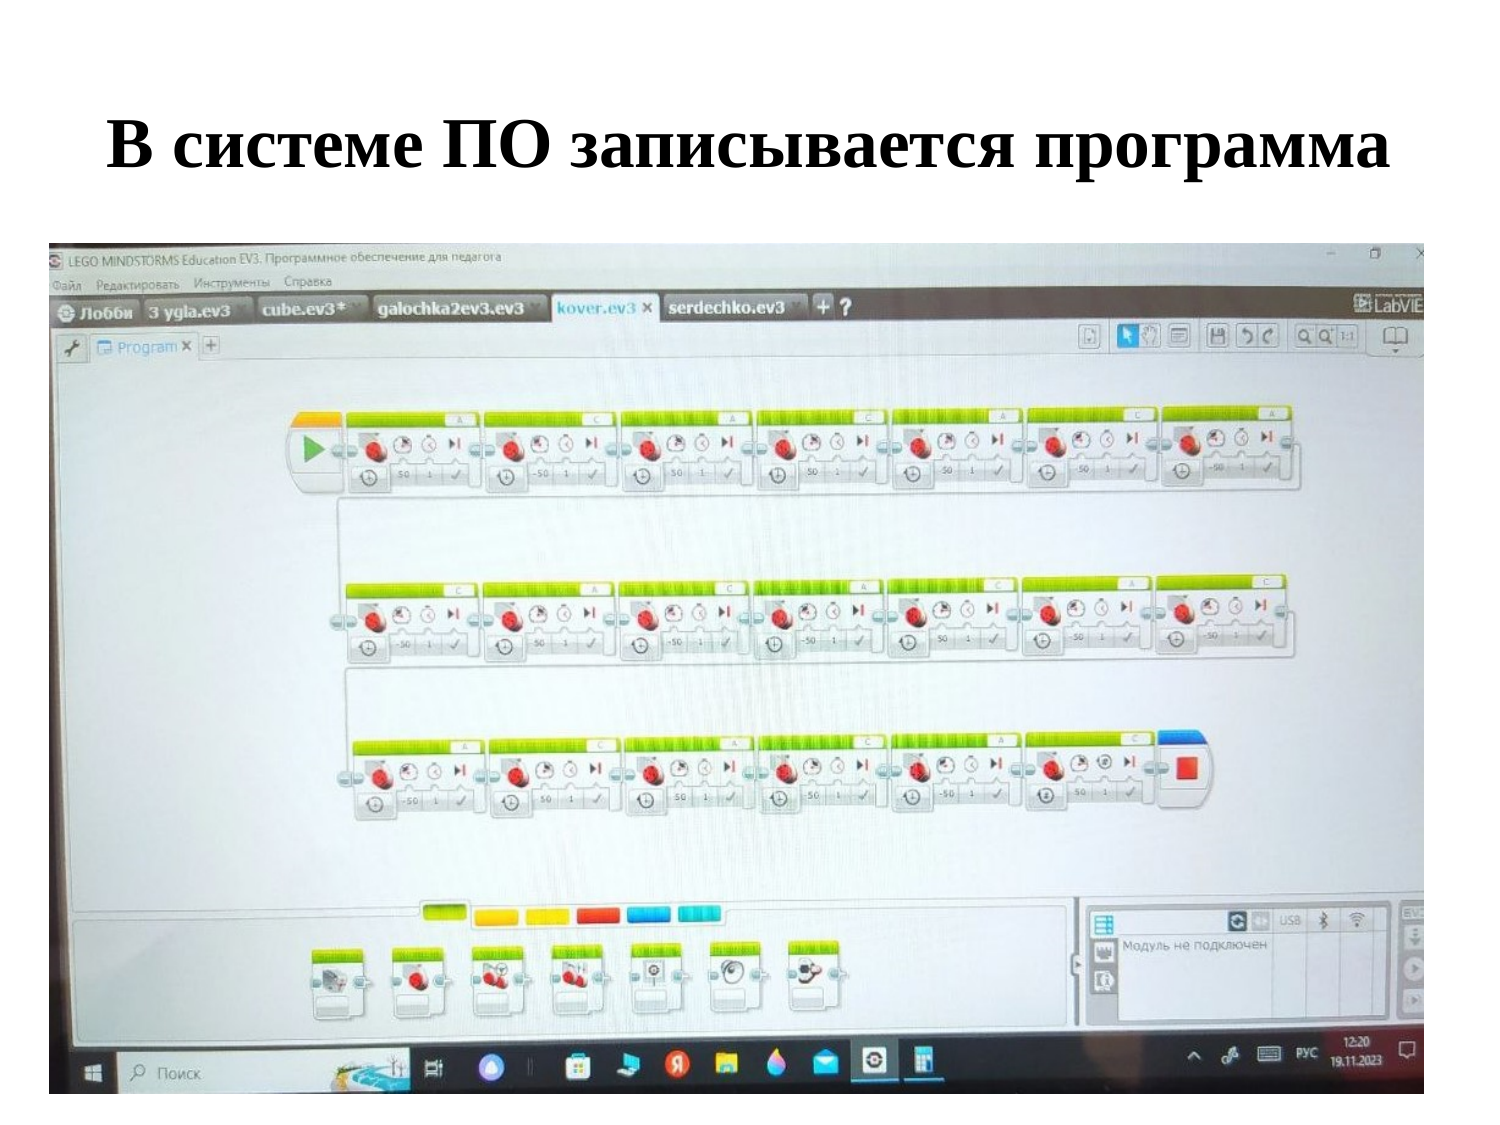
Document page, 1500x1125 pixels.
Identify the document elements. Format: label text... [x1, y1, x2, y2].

picture [49, 243, 1424, 1095]
title В системе ПО записывается программа [75, 7, 1425, 209]
